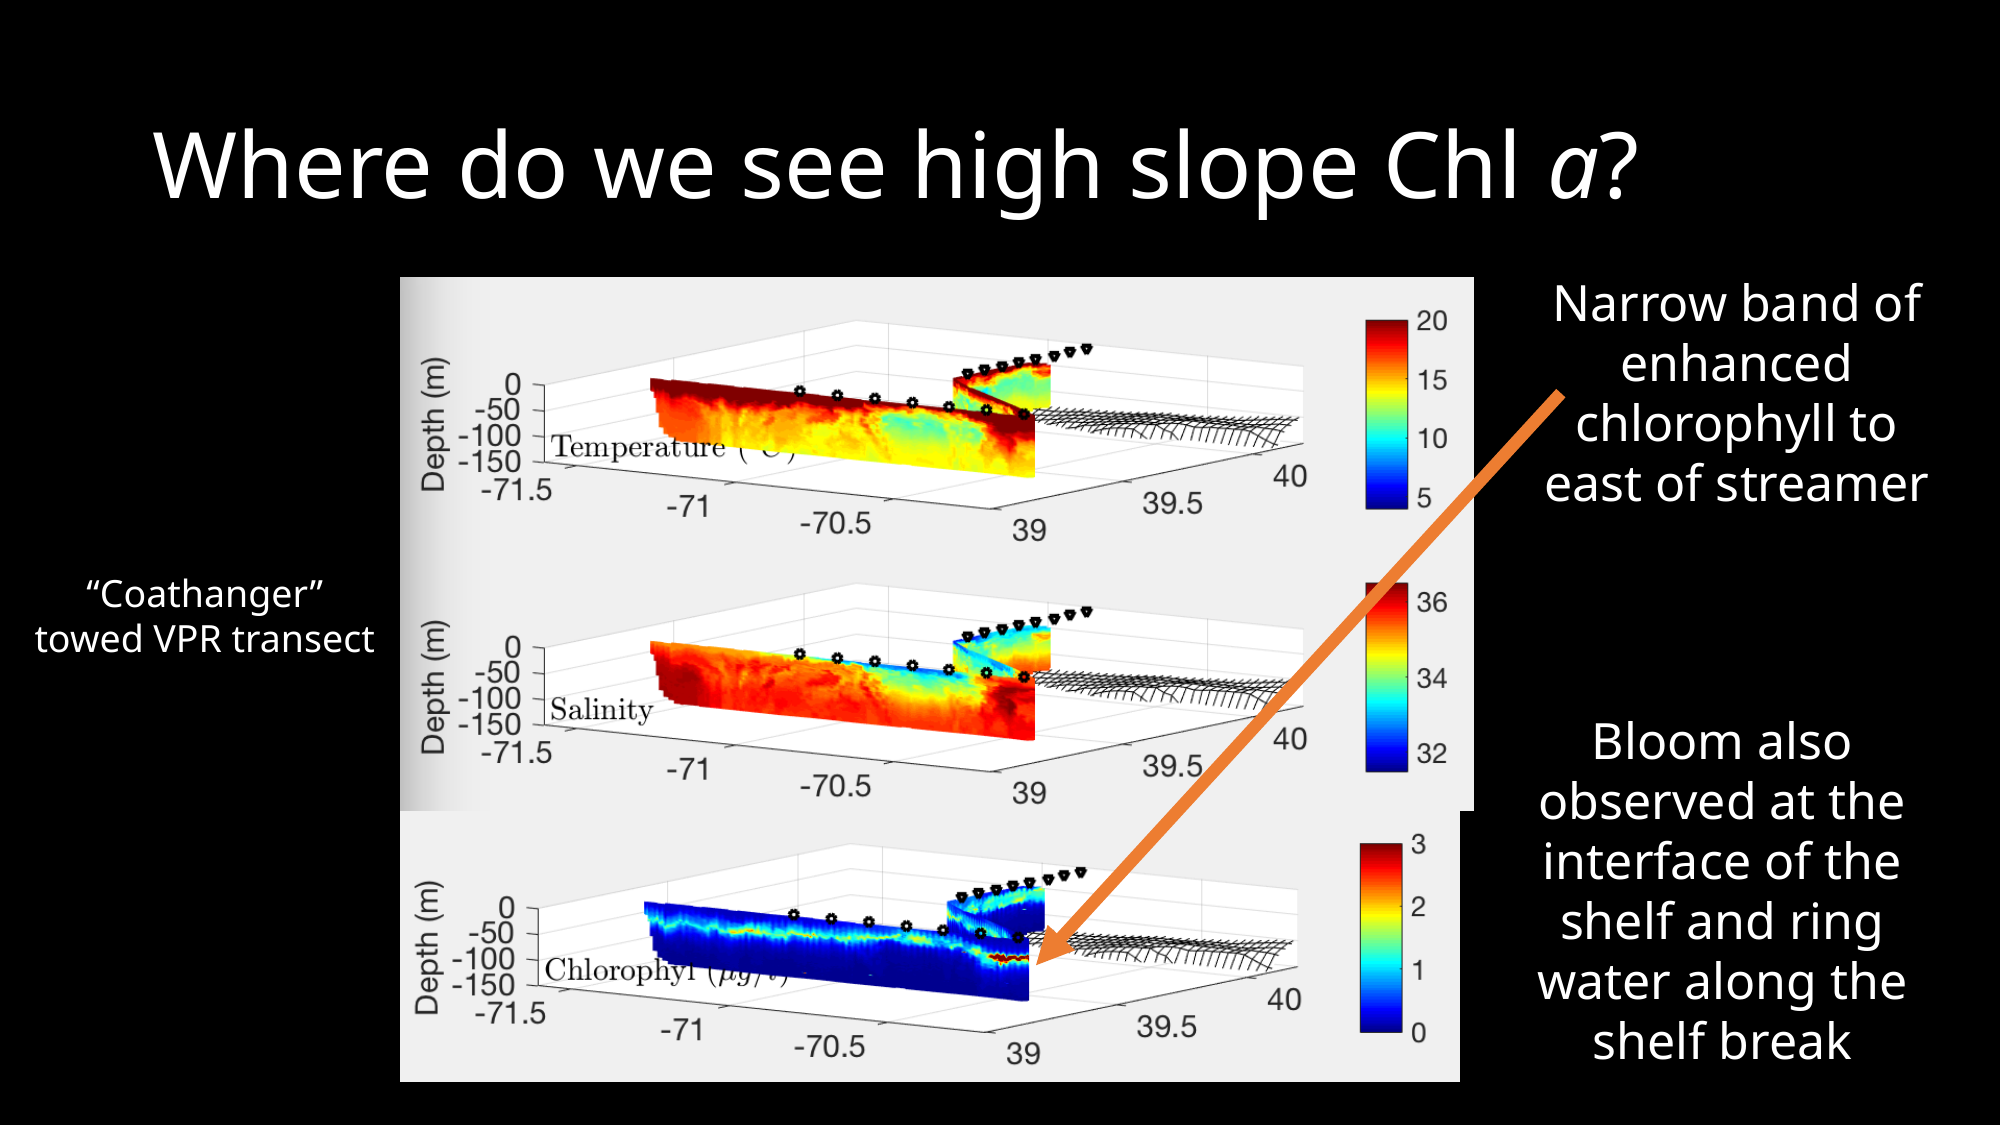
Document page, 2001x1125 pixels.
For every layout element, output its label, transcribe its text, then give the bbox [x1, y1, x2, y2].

picture [400, 277, 1474, 811]
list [400, 811, 1460, 1082]
text_box “Coathanger” towed VPR transect [12, 562, 398, 668]
title Where do we see high slope Chl a? [137, 59, 1863, 278]
text_box Bloom also observed at the interface of the shelf and ring water along the shelf break [1502, 702, 1943, 1078]
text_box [1035, 393, 1561, 966]
text_box Narrow band of enhanced chlorophyll to east of streamer [1516, 264, 1958, 520]
